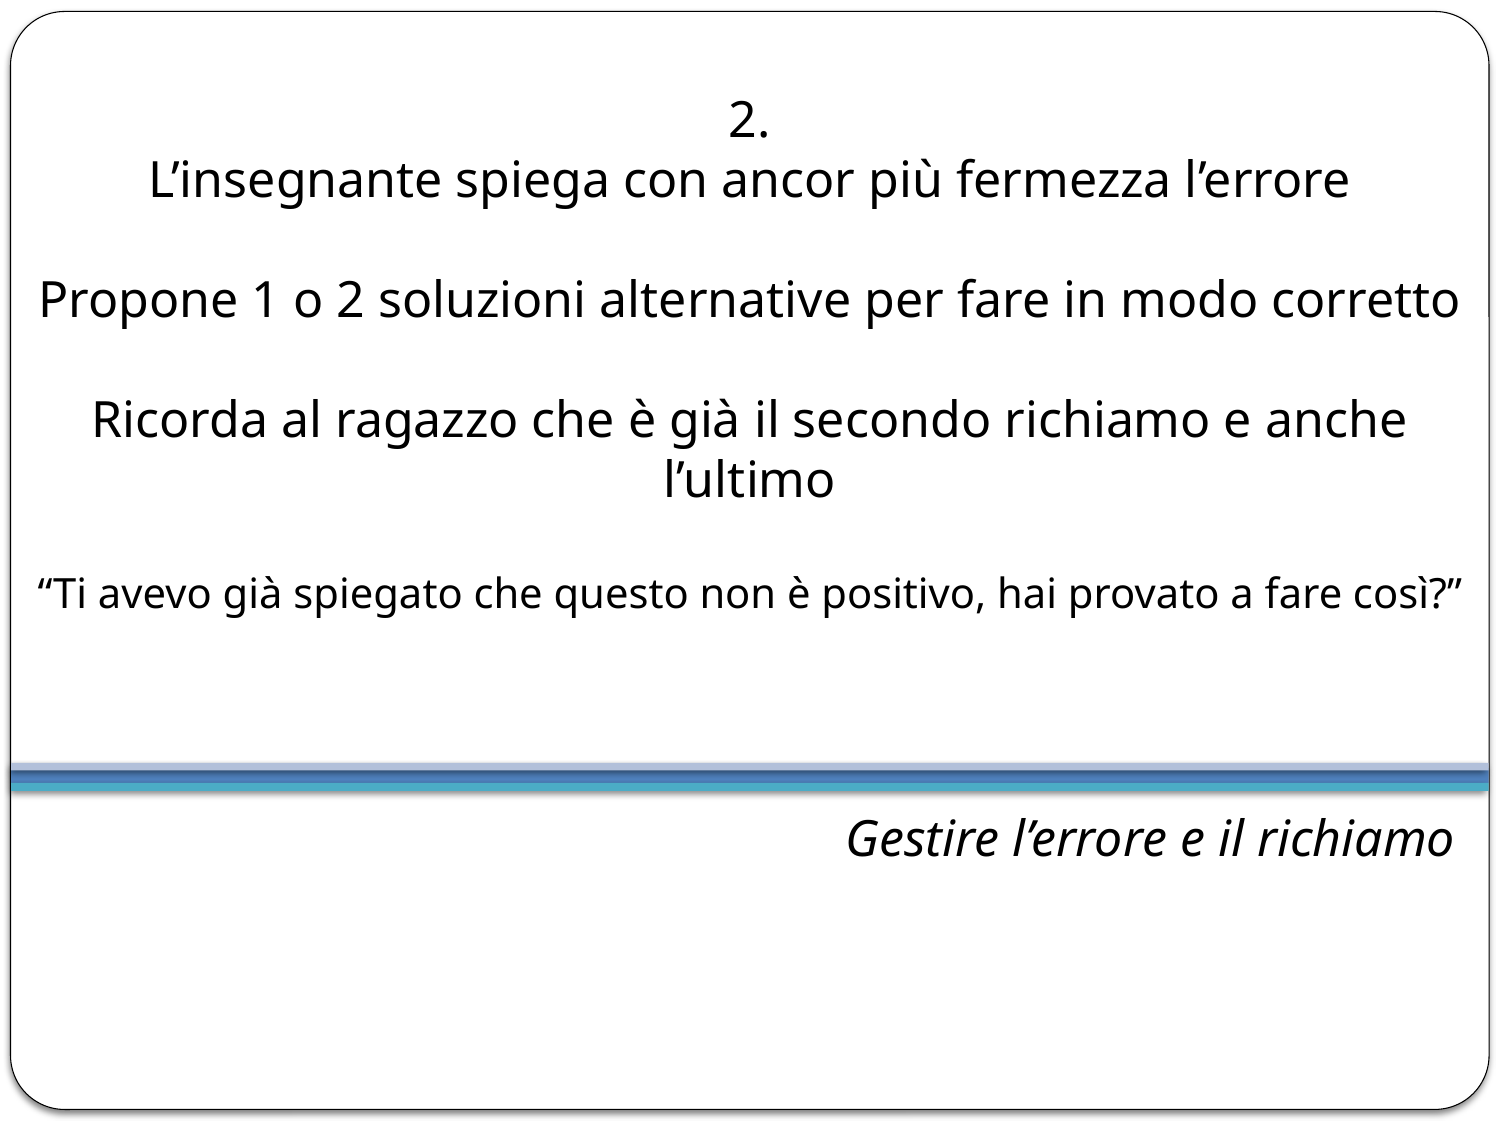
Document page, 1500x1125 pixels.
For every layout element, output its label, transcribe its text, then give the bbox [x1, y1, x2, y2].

title 2. L’insegnante spiega con ancor più fermezza l’errore Propone 1 o 2 soluzioni alternative per fare in modo corretto Ricorda al ragazzo che è già il secondo richiamo e anche l’ultimo “Ti avevo già spiegato che questo non è positivo, hai provato a fare così?” [0, 338, 1500, 424]
text_box Gestire l’errore e il richiamo [29, 798, 1471, 874]
